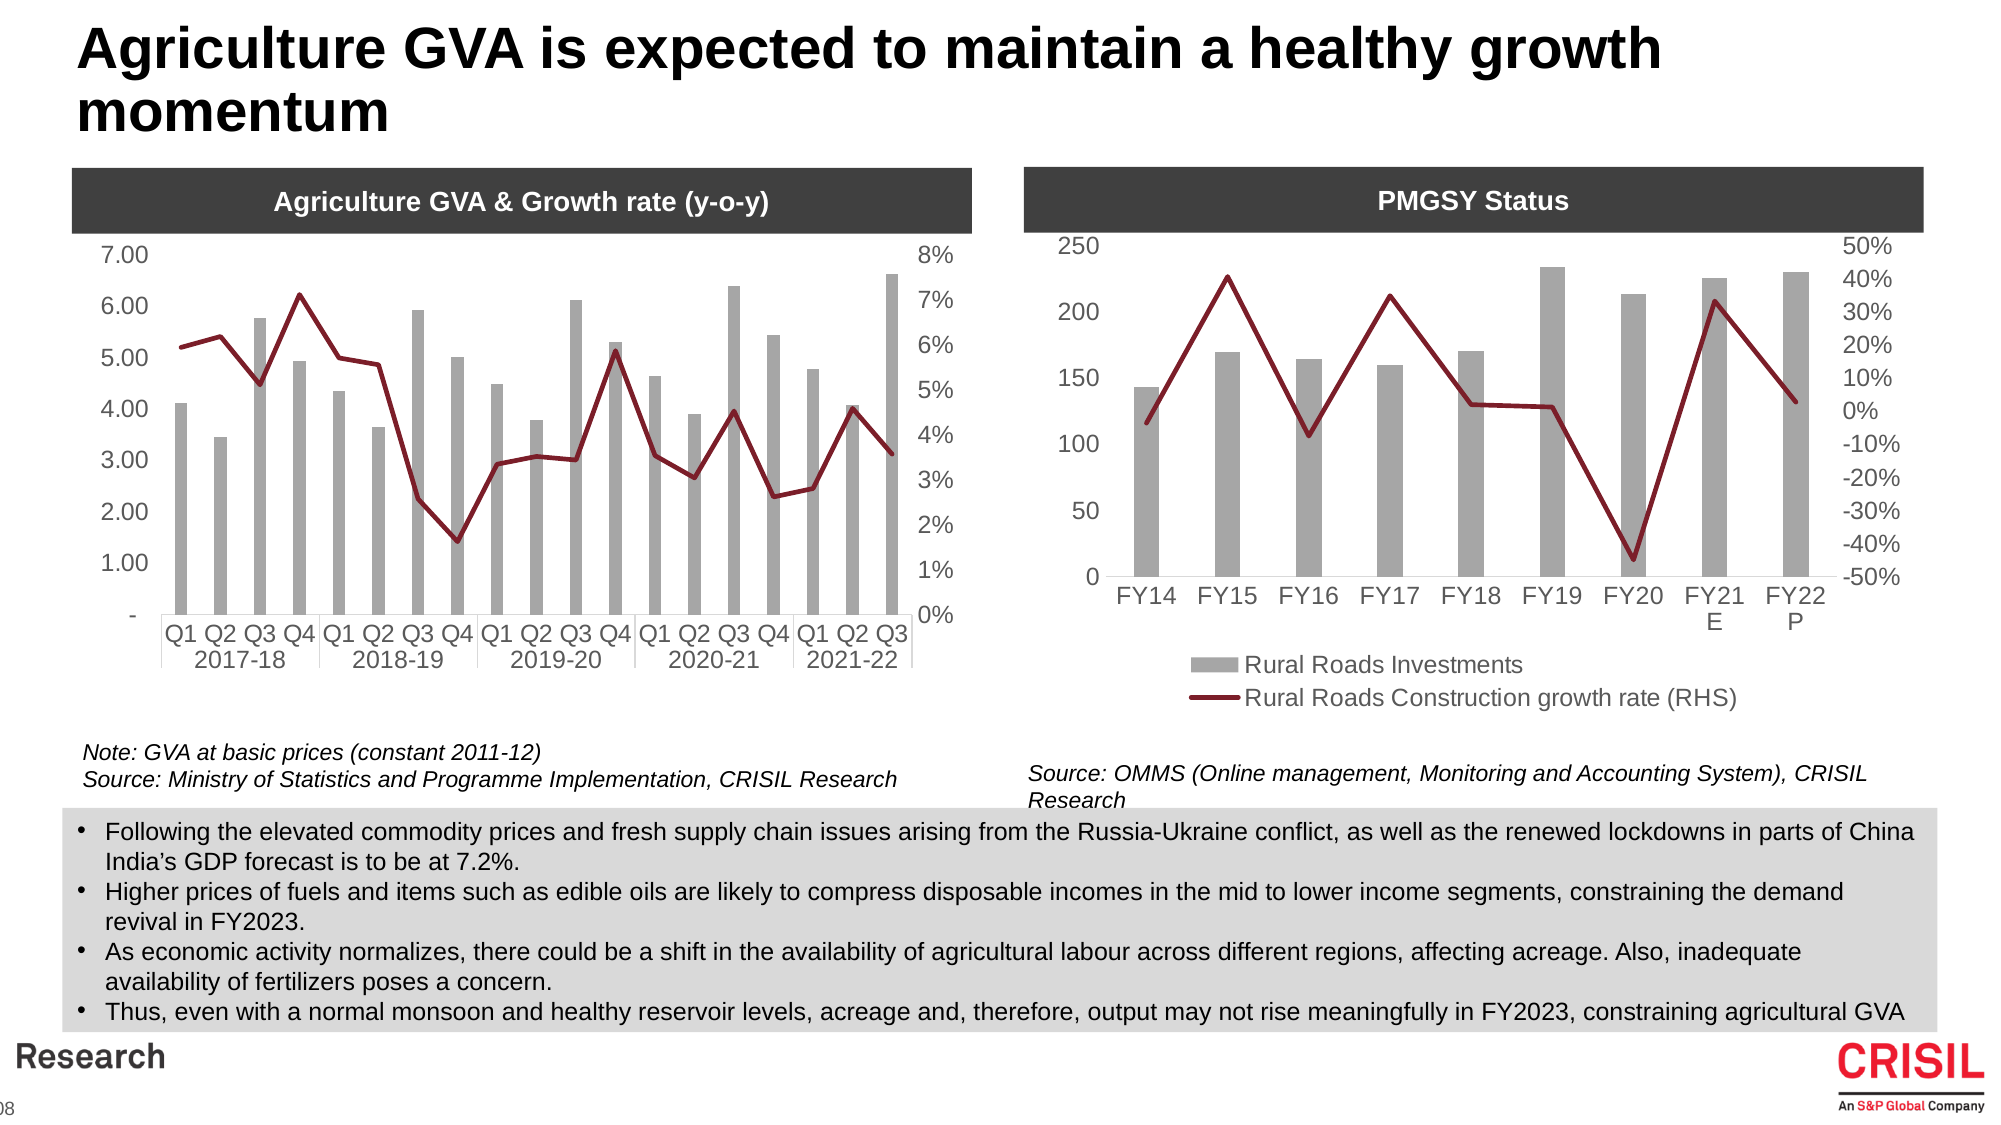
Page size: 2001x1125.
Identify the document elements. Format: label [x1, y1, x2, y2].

picture [0, 1026, 2000, 1125]
text_box [1023, 166, 1924, 233]
chart [1023, 232, 1906, 717]
text_box [62, 751, 1938, 1033]
text_box [67, 729, 989, 800]
title [76, 11, 1971, 152]
text_box [71, 167, 972, 234]
chart [76, 232, 972, 683]
